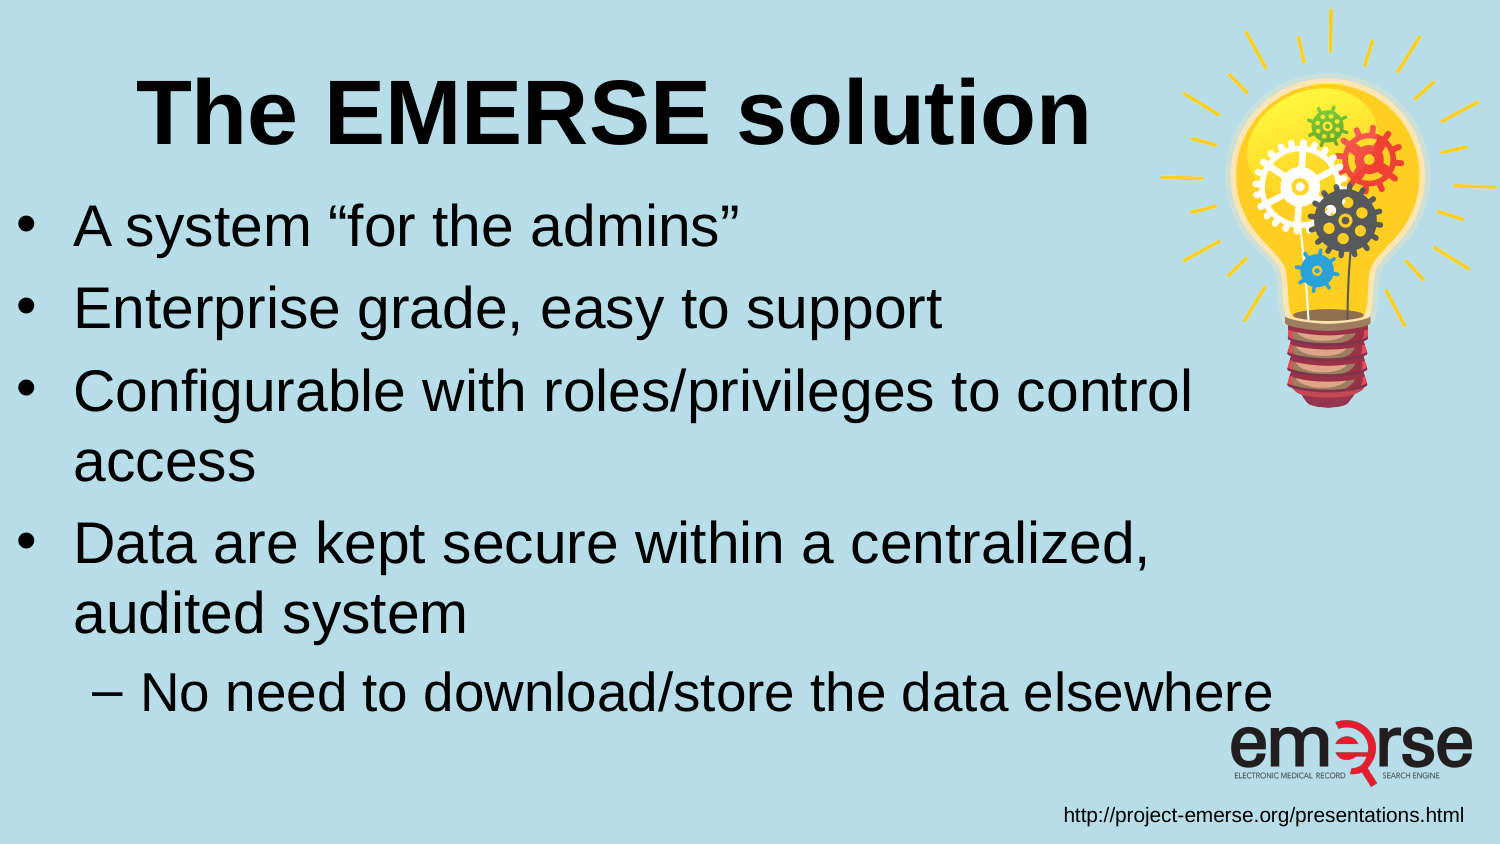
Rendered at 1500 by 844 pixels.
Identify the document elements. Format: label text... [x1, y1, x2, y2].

text_box The EMERSE solution [3, 37, 1154, 178]
text_box A system “for the admins” Enterprise grade, easy to support Configurable with roles/privileges to control access Data are kept secure within a centralized, audited system No need to download/store the data elsewhere [1, 180, 1352, 738]
picture [1159, 8, 1497, 409]
text_box http://project-emerse.org/presentations.html [1048, 794, 1497, 835]
picture [1230, 720, 1473, 787]
